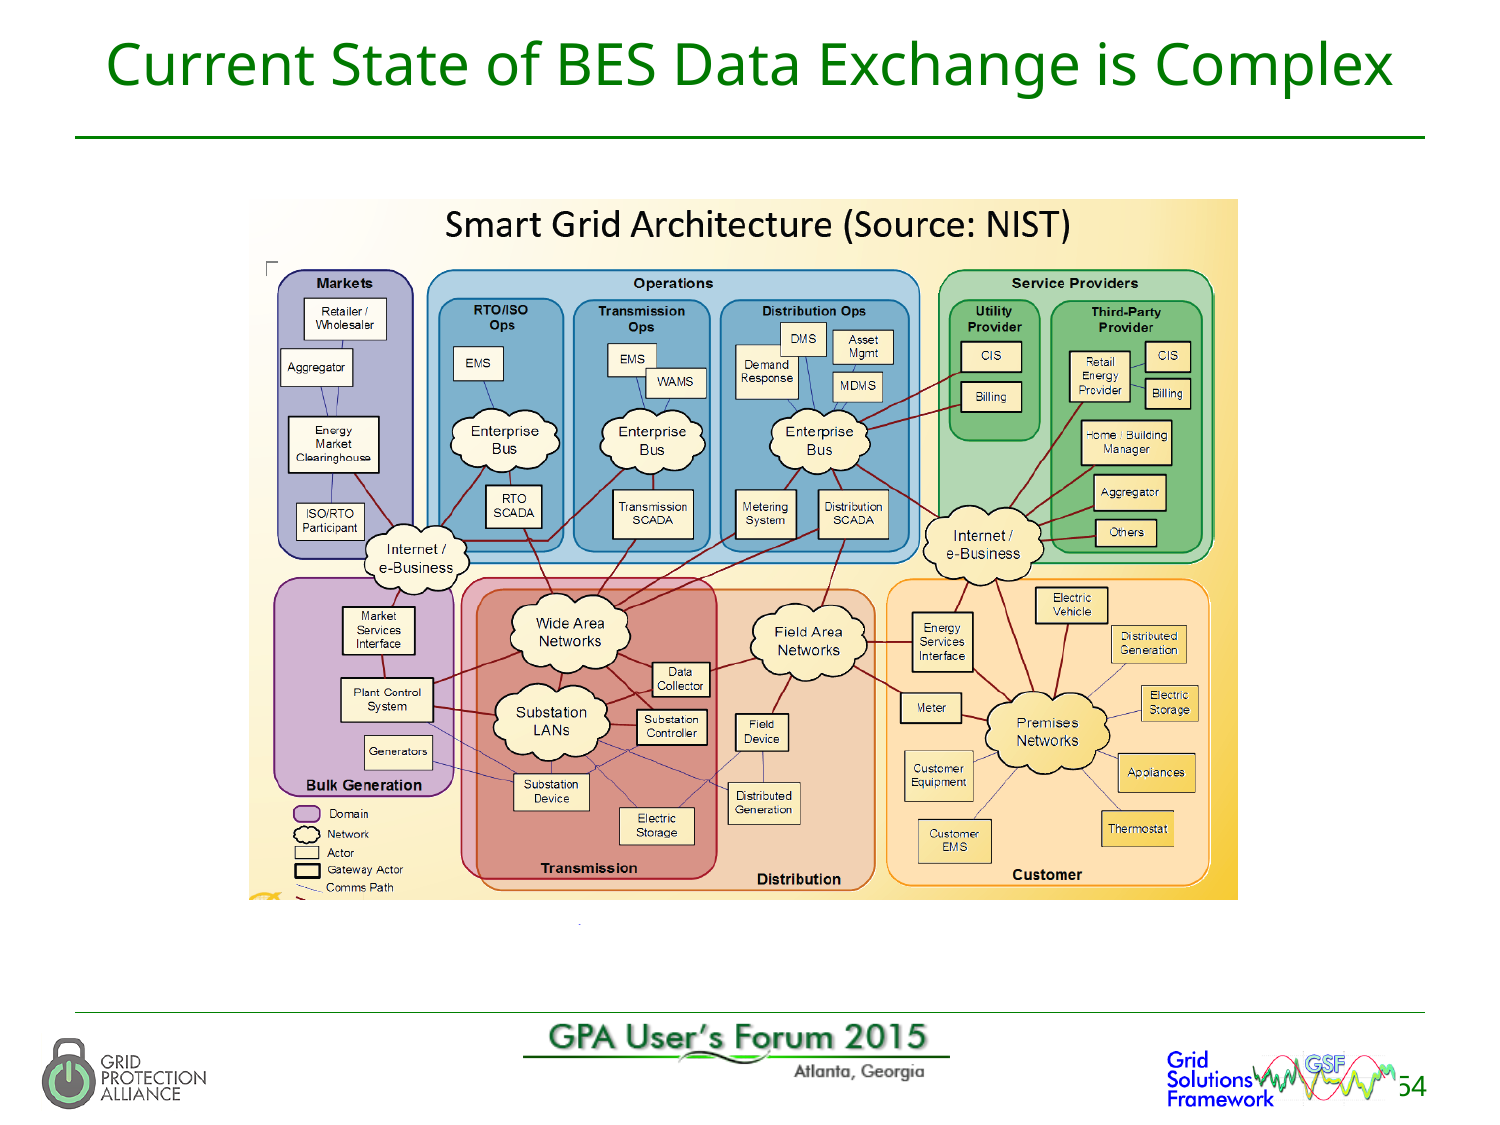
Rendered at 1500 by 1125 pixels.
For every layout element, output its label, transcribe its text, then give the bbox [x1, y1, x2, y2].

picture [1162, 1049, 1400, 1110]
picture [249, 199, 1238, 926]
title Current State of BES Data Exchange is Complex [0, 0, 1500, 125]
picture [523, 1005, 950, 1086]
picture [41, 1033, 207, 1111]
